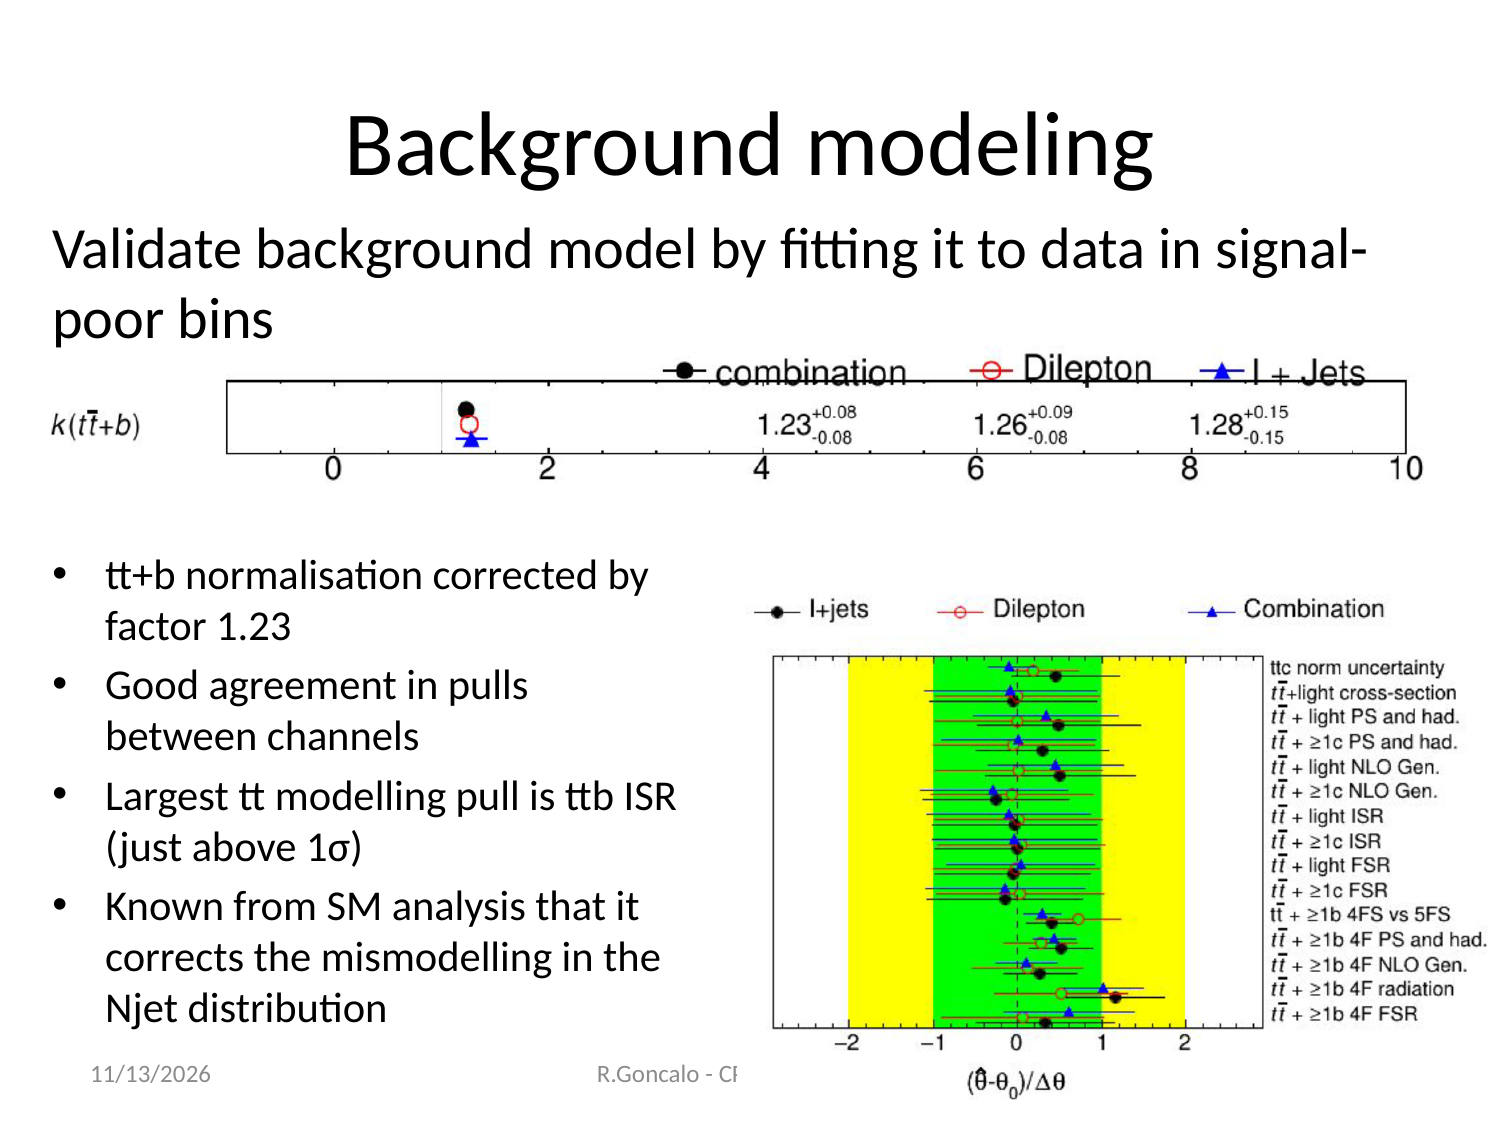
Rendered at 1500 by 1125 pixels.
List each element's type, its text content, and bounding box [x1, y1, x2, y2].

list tt+b normalisation corrected by factor 1.23 Good agreement in pulls between channels Largest tt modelling pull is ttb ISR (just above 1σ) Known from SM analysis that it corrects the mismodelling in the Njet distribution [37, 539, 700, 1042]
footer R.Goncalo - CP measurements [512, 1042, 733, 1103]
title Background modeling [75, 45, 1425, 203]
text_box Validate background model by fitting it to data in signal-poor bins [37, 203, 1425, 339]
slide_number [75, 1042, 425, 1103]
picture [36, 339, 1426, 495]
picture [737, 579, 1500, 1101]
